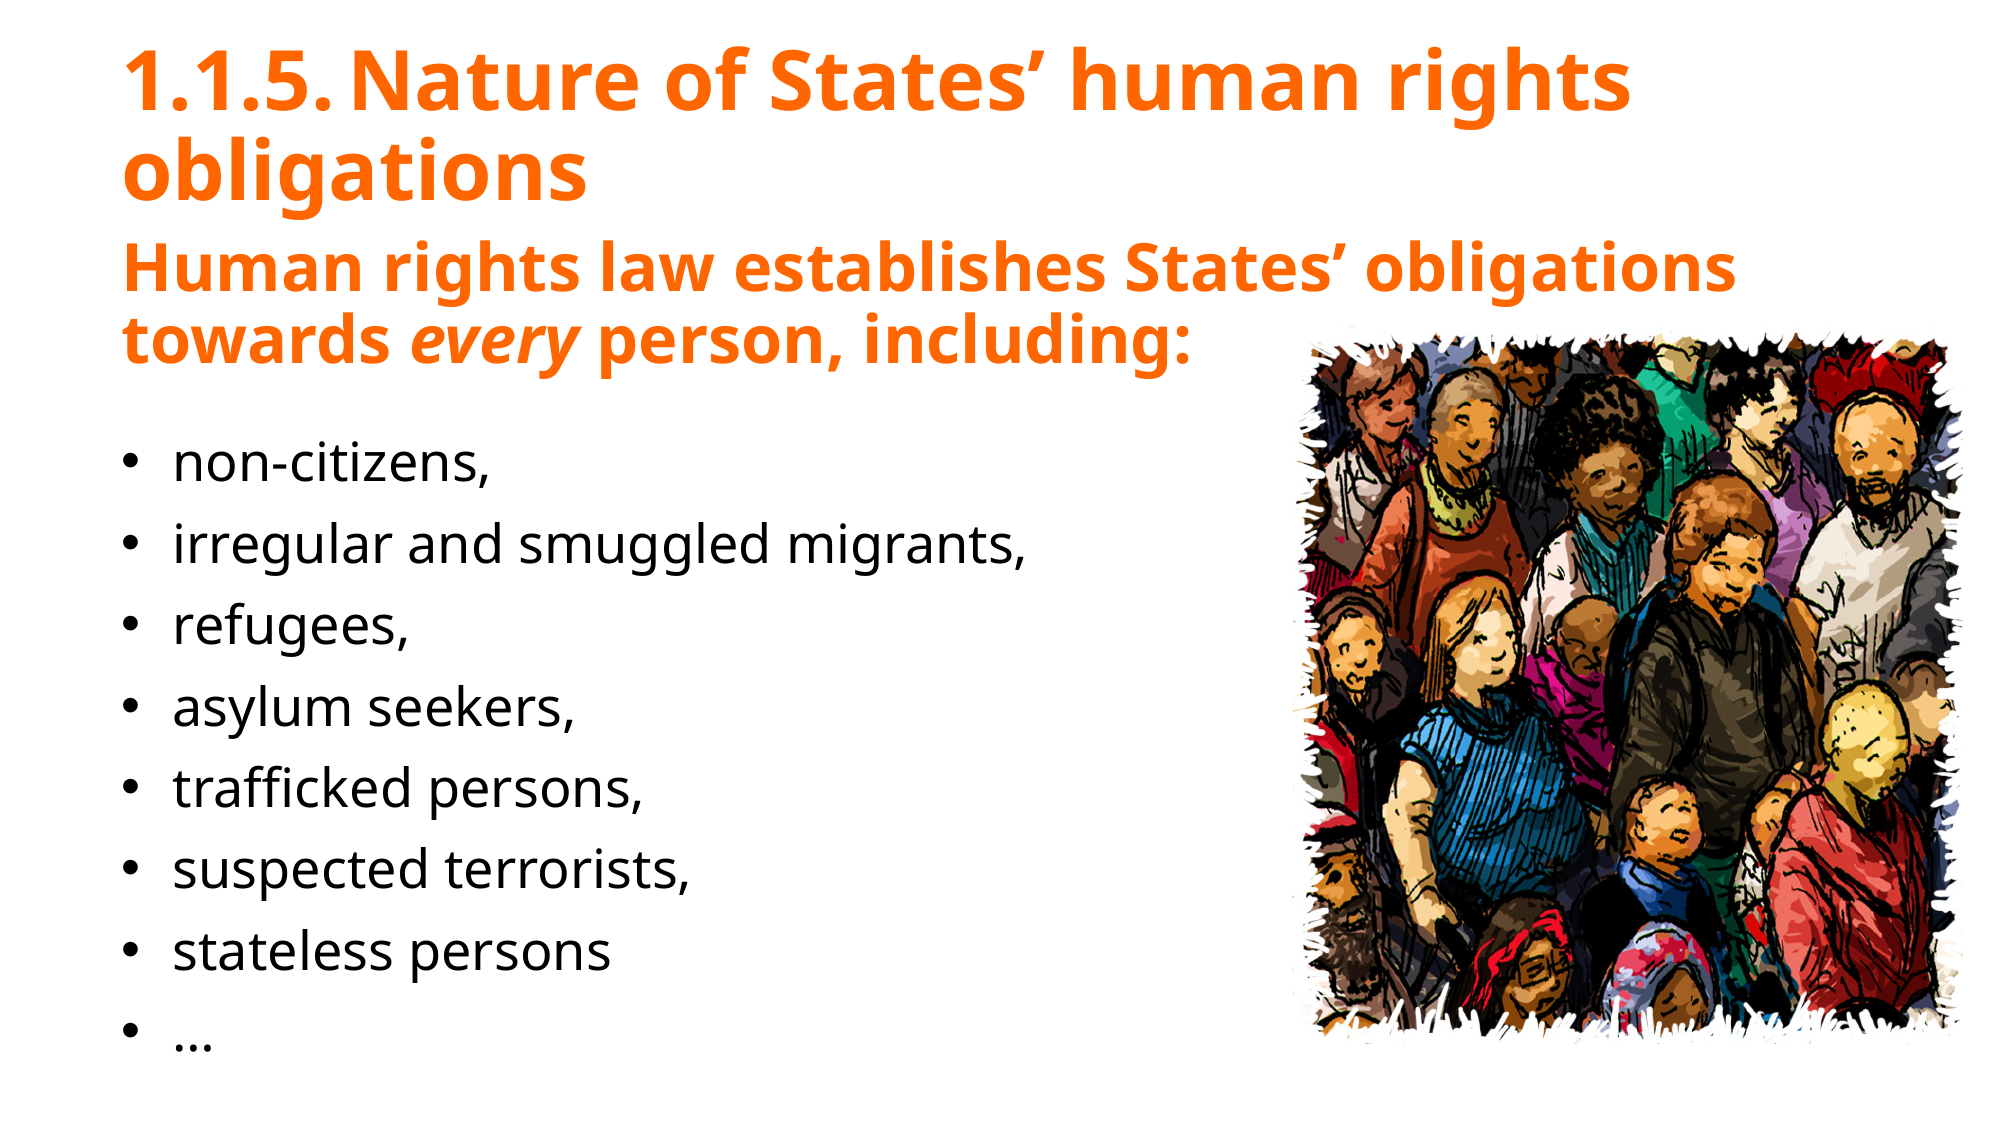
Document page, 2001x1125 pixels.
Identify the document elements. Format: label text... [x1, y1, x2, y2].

list non-citizens, irregular and smuggled migrants, refugees, asylum seekers, trafficked persons, suspected terrorists, stateless persons … [106, 452, 1845, 1073]
picture [1292, 326, 1963, 1044]
title 1.1.5. Nature of States’ human rights obligations [106, 31, 1894, 226]
text_box Human rights law establishes States’ obligations towards every person, including: [106, 226, 1894, 452]
